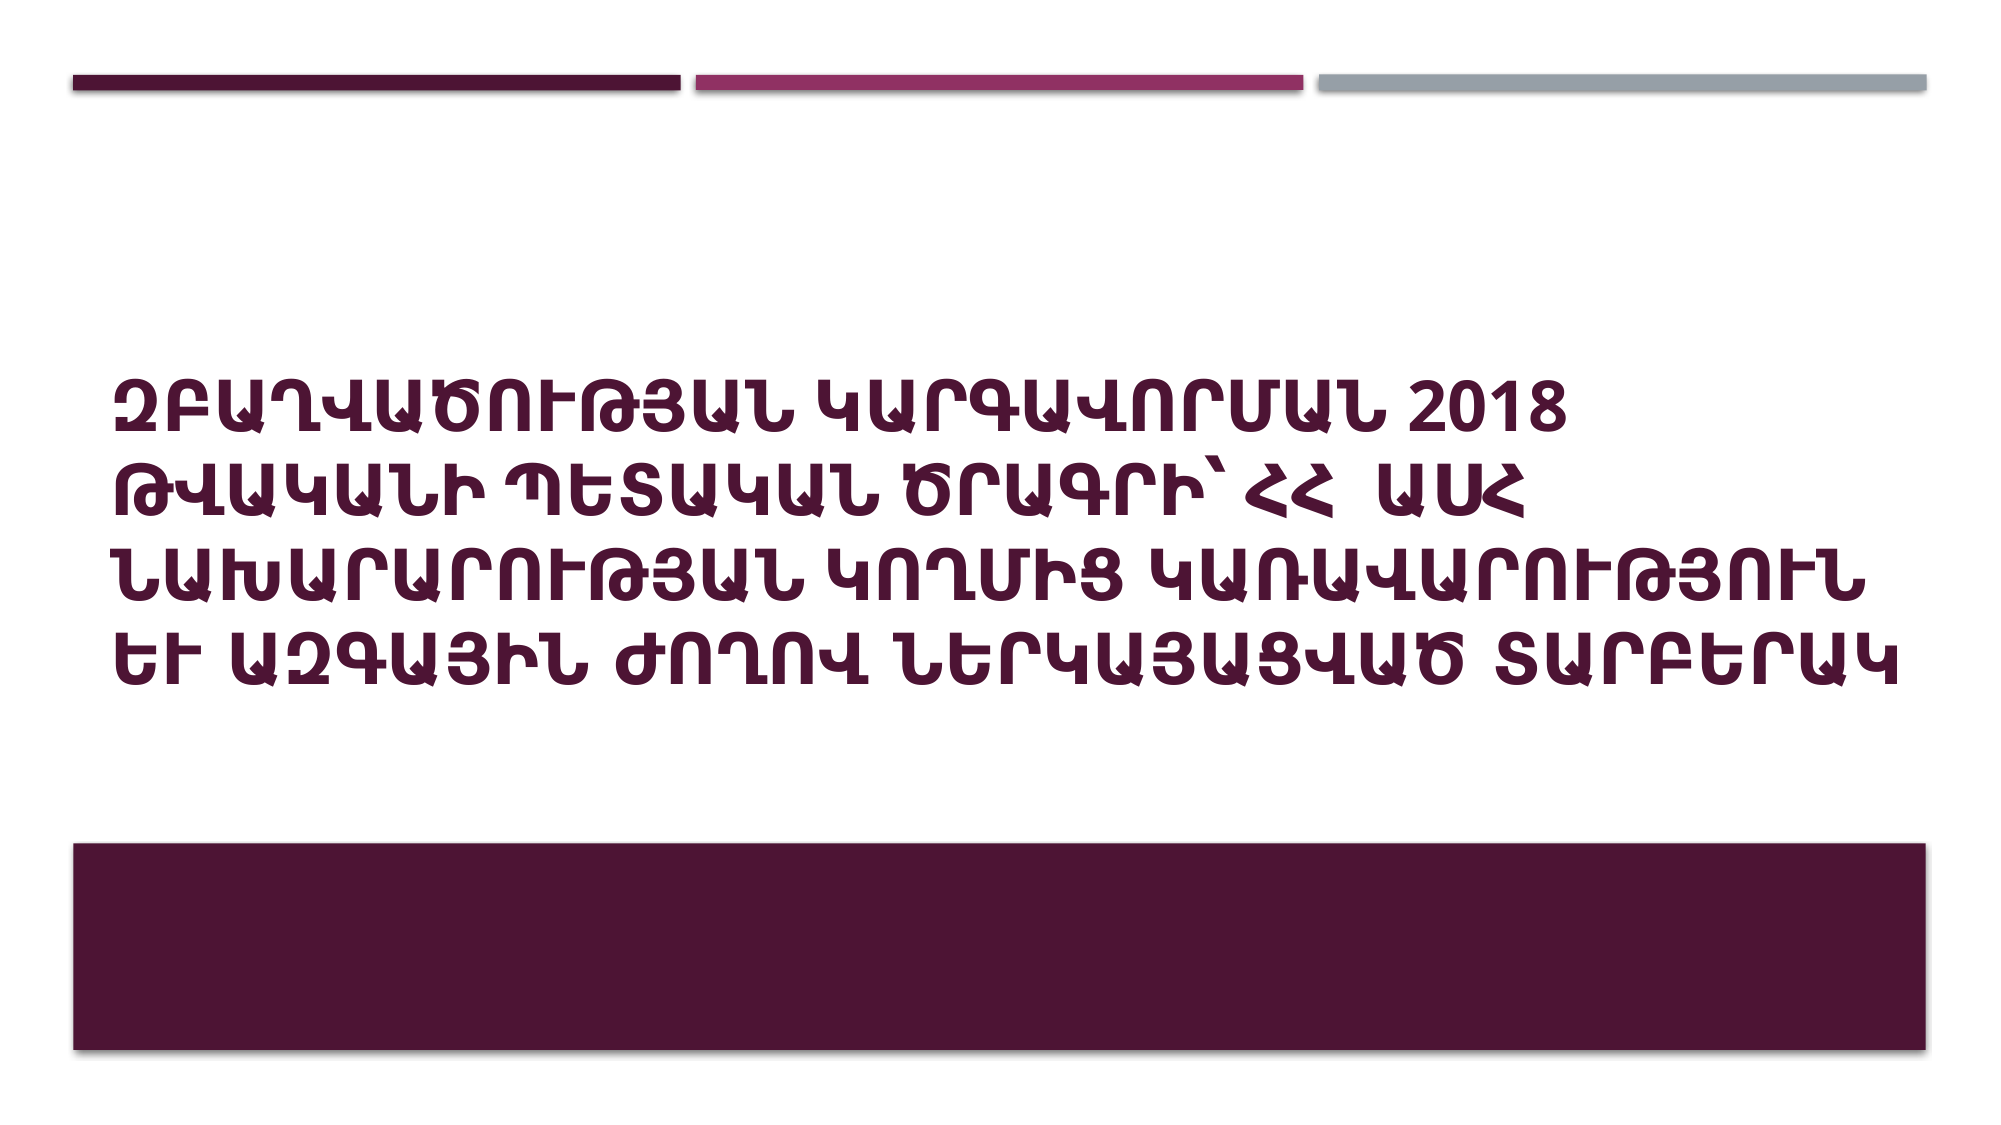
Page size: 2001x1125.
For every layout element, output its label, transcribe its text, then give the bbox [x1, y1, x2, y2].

title Զբաղվածության կարգավորման 2018 թվականի պետական ծրագրի՝ ՀՀ ԱՍՀ նախարարության կողմից Կառավարություն և Ազգային ժՈղով ներկայացված Տարբերակ [95, 288, 1905, 707]
